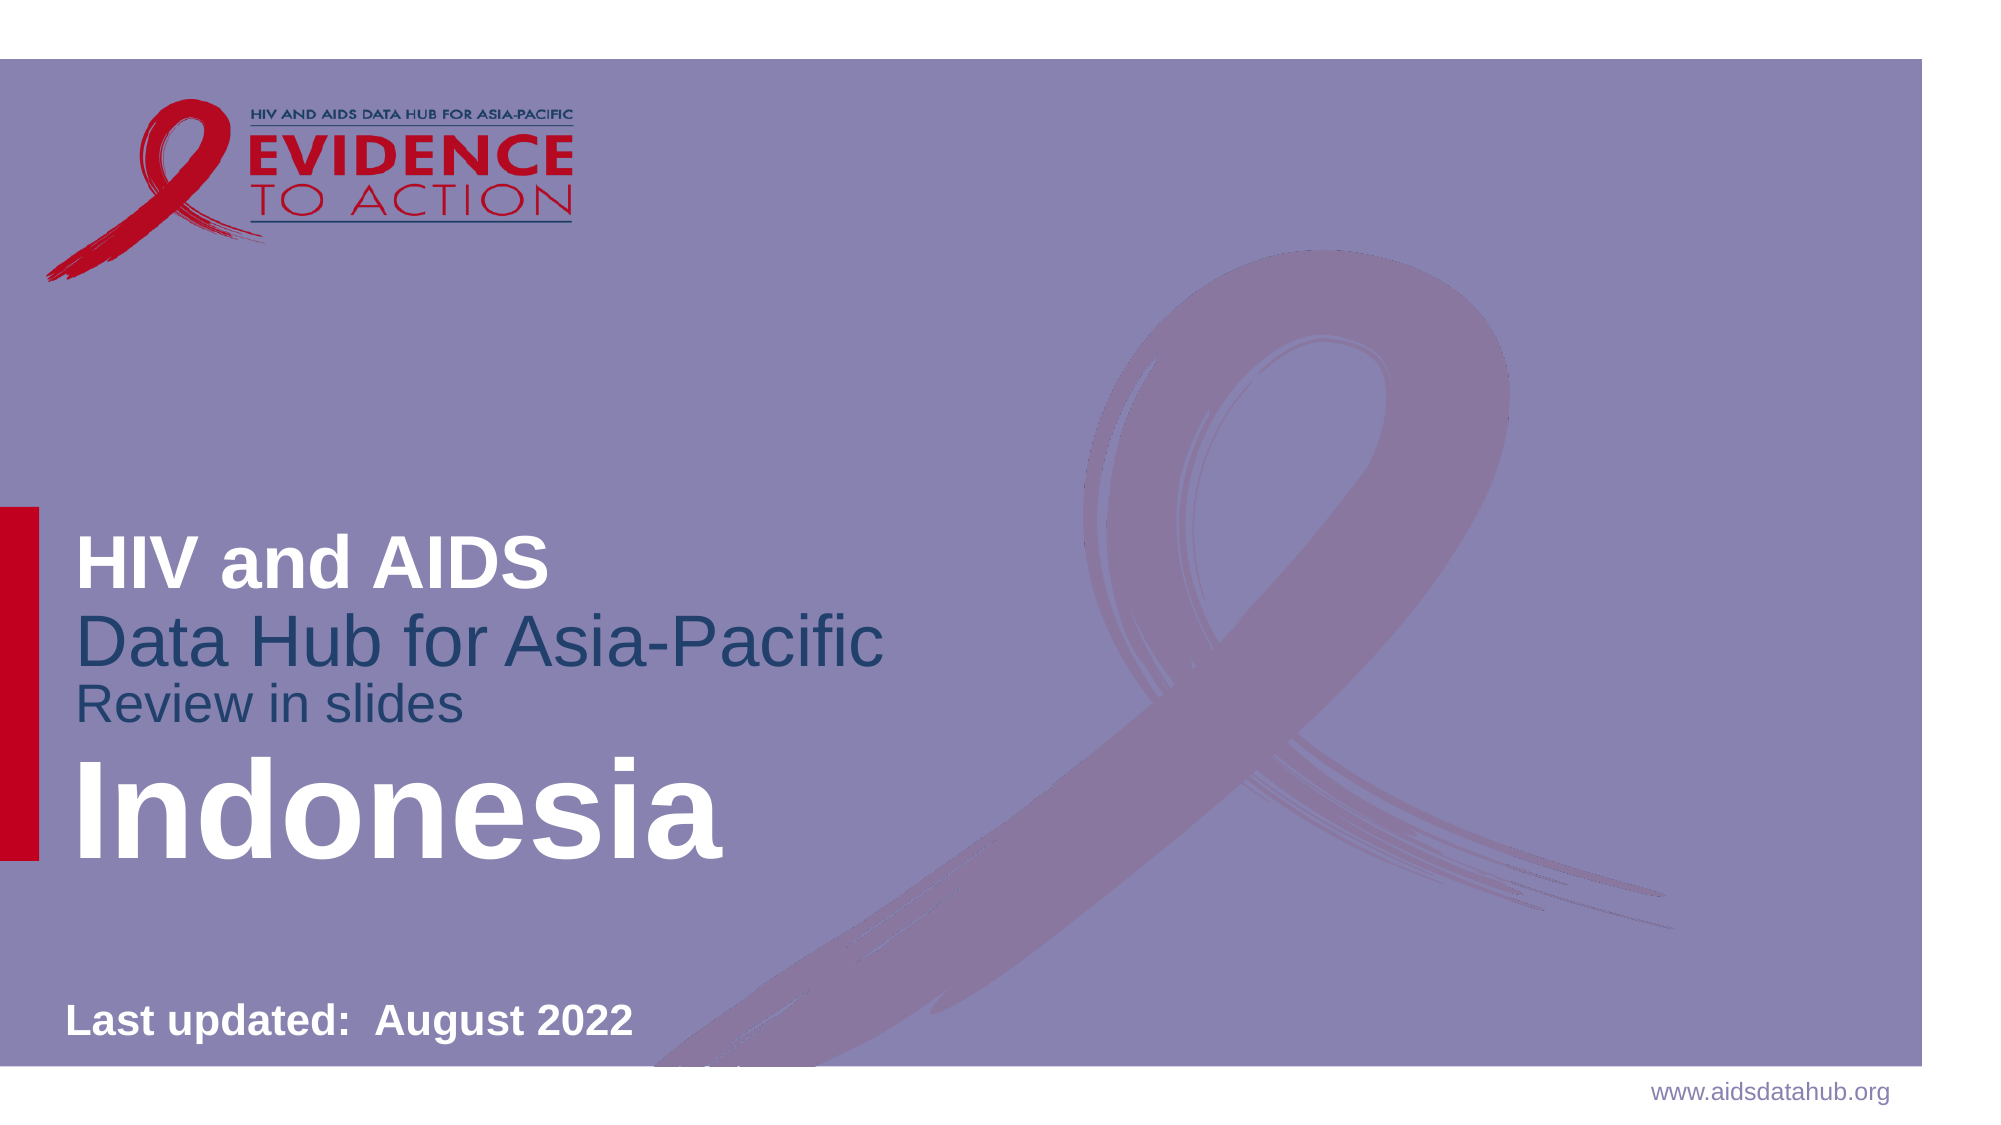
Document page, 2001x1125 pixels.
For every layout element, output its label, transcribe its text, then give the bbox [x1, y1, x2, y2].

text_box Last updated: August 2022 [49, 984, 788, 1052]
picture [46, 99, 1775, 1067]
title Indonesia [56, 711, 1388, 934]
